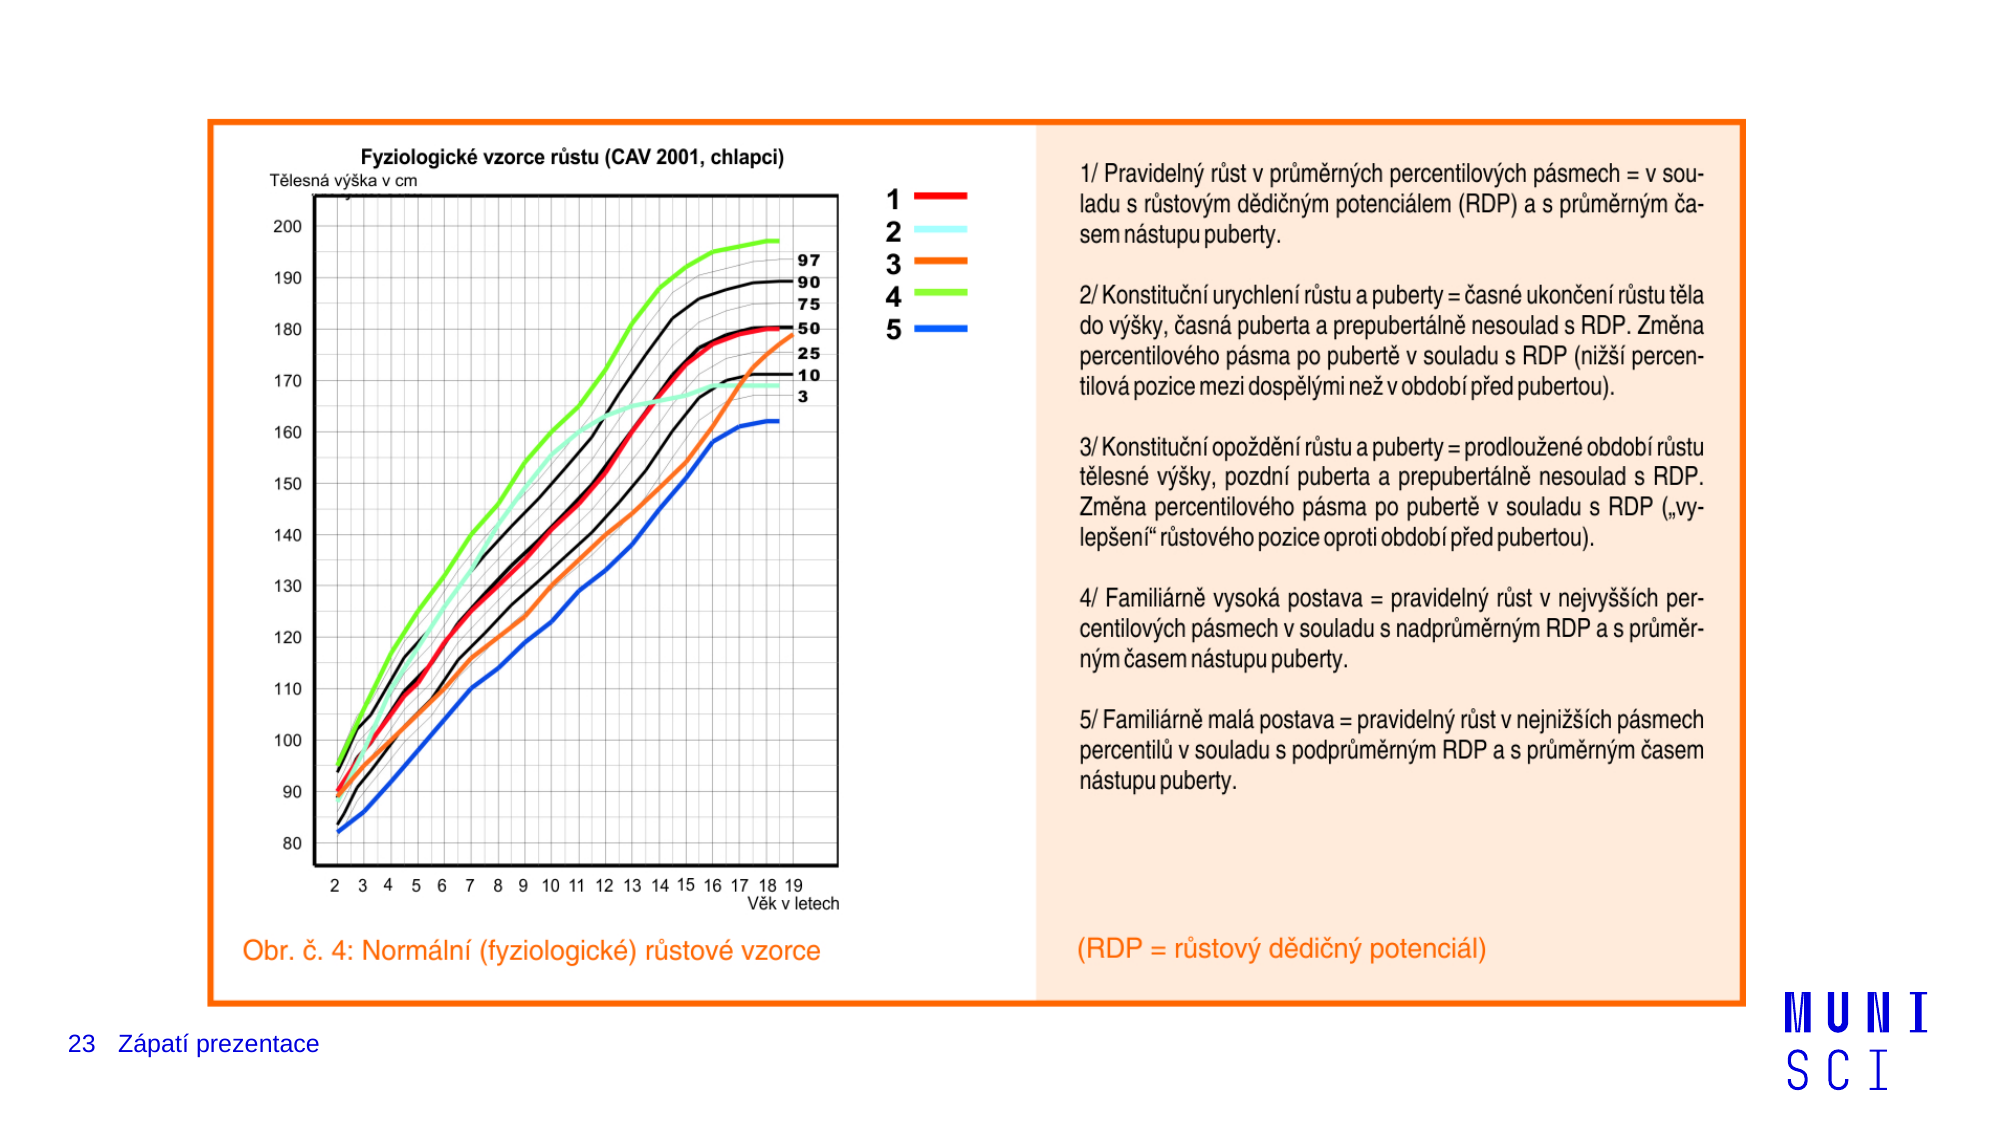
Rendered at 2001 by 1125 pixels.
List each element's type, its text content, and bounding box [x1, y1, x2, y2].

slide_number 23 [67, 1021, 110, 1063]
footer Zápatí prezentace [118, 1021, 1418, 1063]
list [207, 118, 1747, 1008]
